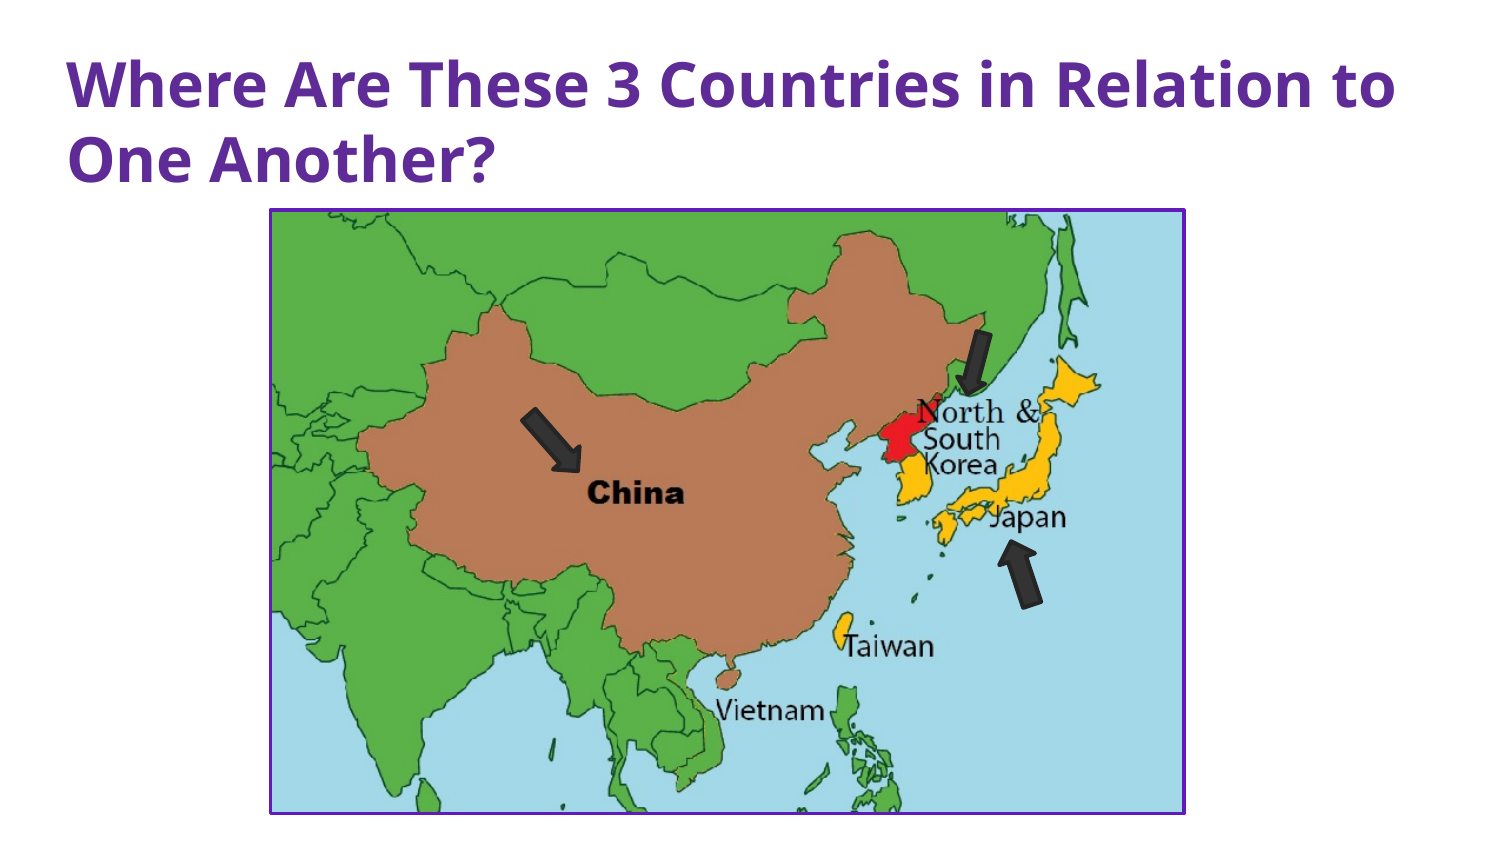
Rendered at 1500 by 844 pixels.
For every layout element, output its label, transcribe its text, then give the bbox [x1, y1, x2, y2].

title Where Are These 3 Countries in Relation to One Another? [51, 29, 1449, 133]
picture [271, 211, 1183, 813]
